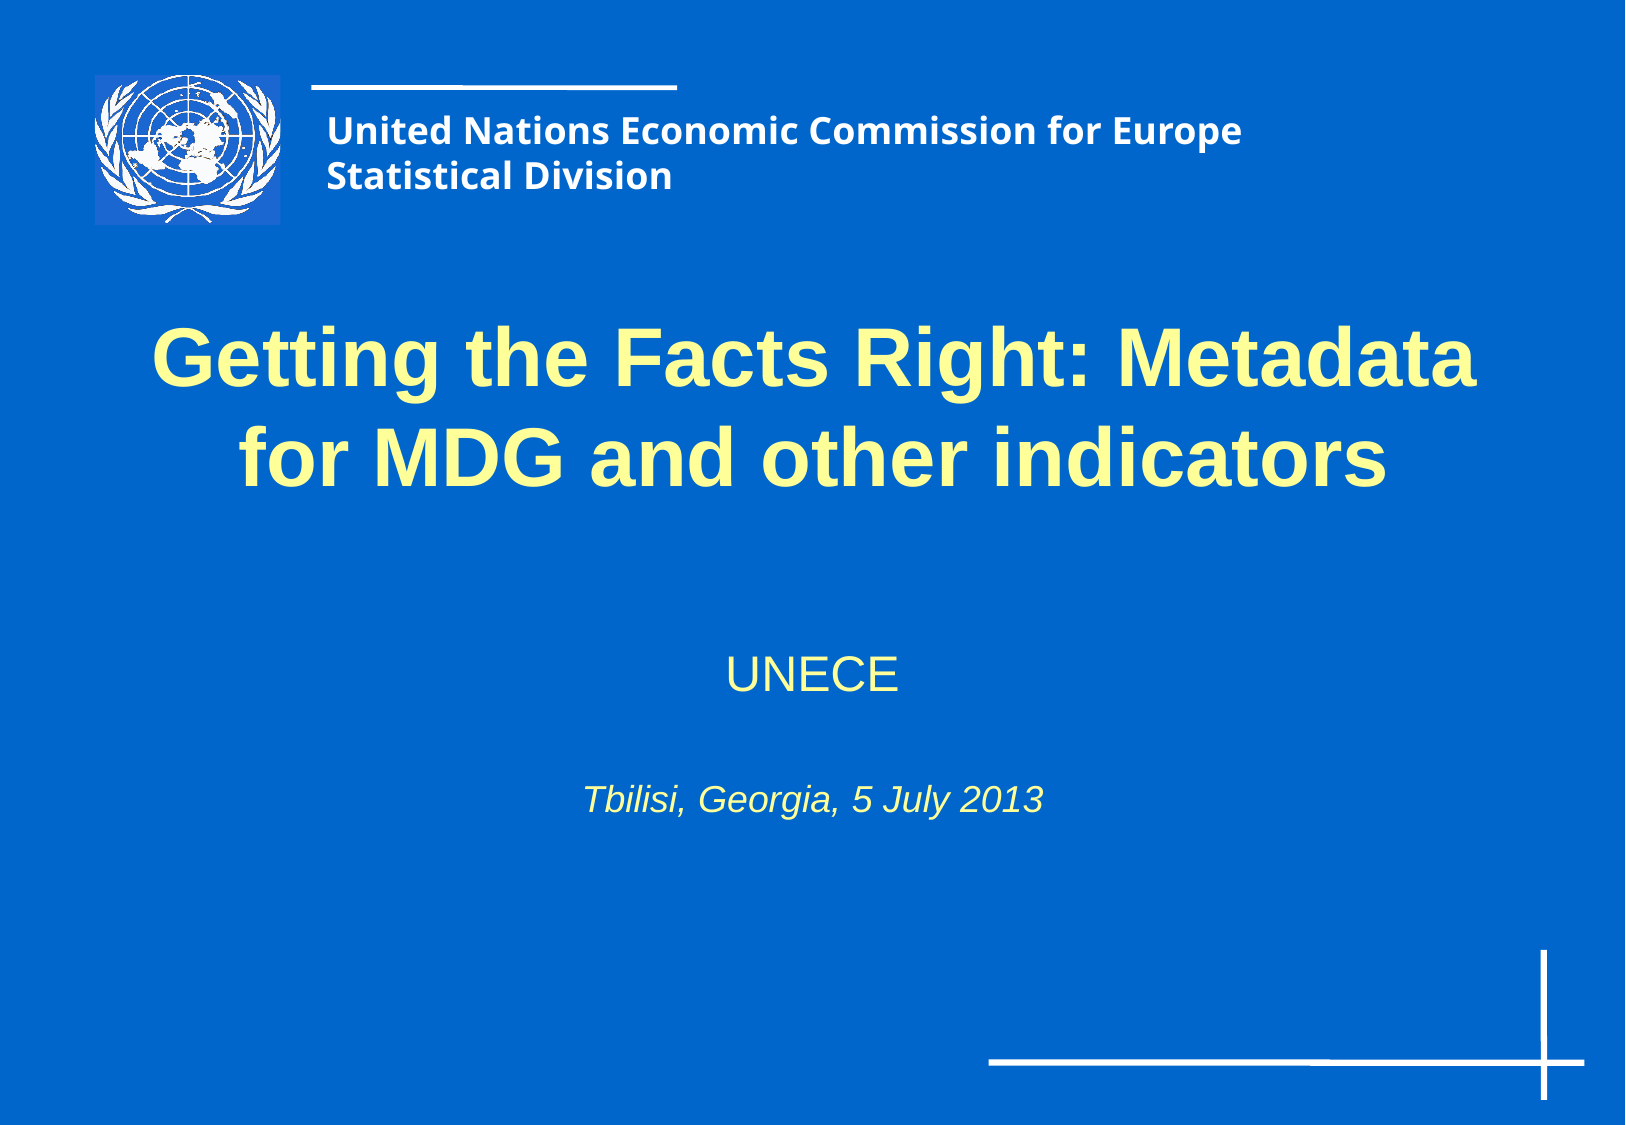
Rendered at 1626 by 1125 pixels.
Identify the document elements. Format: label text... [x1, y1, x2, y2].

picture [94, 75, 281, 225]
subtitle UNECE Tbilisi, Georgia, 5 July 2013 [159, 633, 1465, 953]
title Getting the Facts Right: Metadata for MDG and other indicators [83, 231, 1546, 575]
